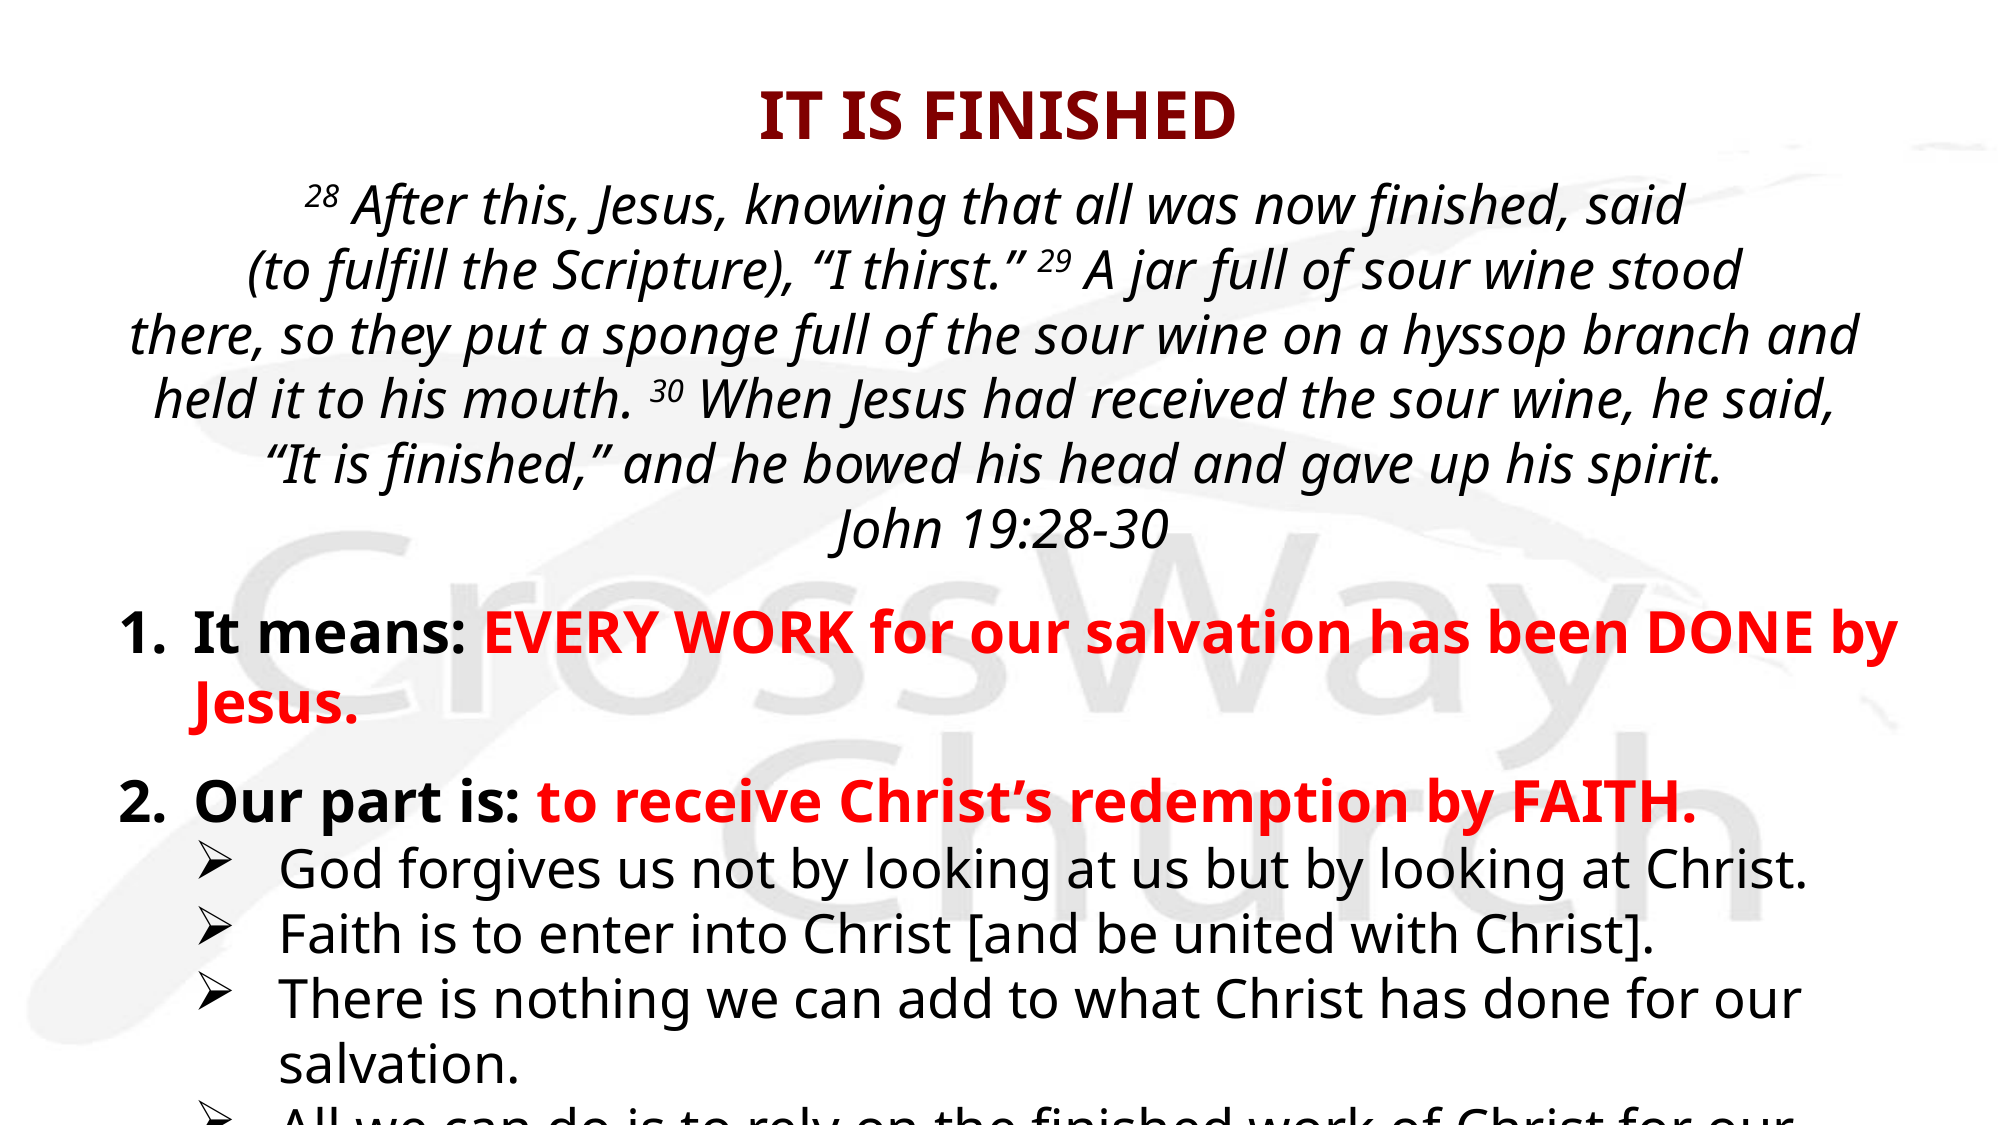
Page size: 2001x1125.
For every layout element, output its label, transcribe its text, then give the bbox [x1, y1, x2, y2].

list 28 After this, Jesus, knowing that all was now finished, said (to fulfill the Scripture), “I thirst.” 29 A jar full of sour wine stood there, so they put a sponge full of the sour wine on a hyssop branch and held it to his mouth. 30 When Jesus had received the sour wine, he said, “It is finished,” and he bowed his head and gave up his spirit. John 19:28-30 It means: EVERY WORK for our salvation has been DONE by Jesus. Our part is: to receive Christ’s redemption by FAITH. God forgives us not by looking at us but by looking at Christ. Faith is to enter into Christ [and be united with Christ]. There is nothing we can add to what Christ has done for our salvation. All we can do is to rely on the finished work of Christ for our salvation. [17, 162, 1989, 1100]
title IT IS FINISHED [0, 62, 2000, 163]
picture [0, 0, 2001, 1125]
